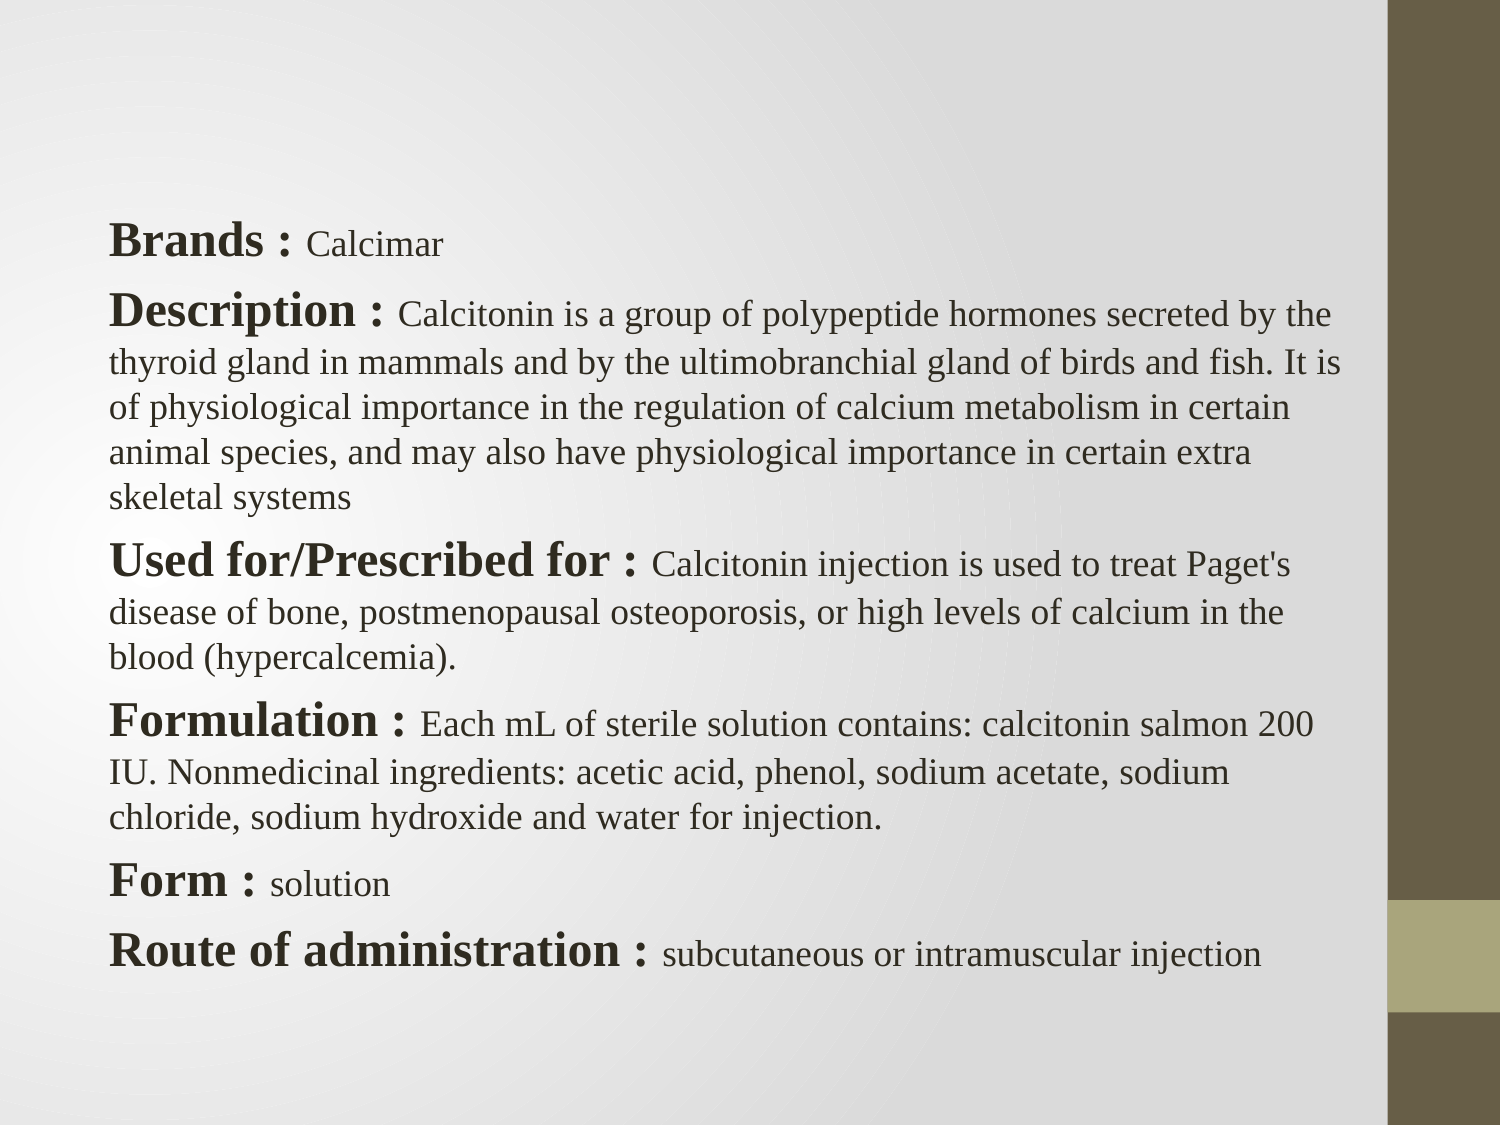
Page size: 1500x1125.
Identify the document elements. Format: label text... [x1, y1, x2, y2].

list Brands : Calcimar Description : Calcitonin is a group of polypeptide hormones secreted by the thyroid gland in mammals and by the ultimobranchial gland of birds and fish. It is of physiological importance in the regulation of calcium metabolism in certain animal species, and may also have physiological importance in certain extra skeletal systems Used for/Prescribed for : Calcitonin injection is used to treat Paget's disease of bone, postmenopausal osteoporosis, or high levels of calcium in the blood (hypercalcemia). Formulation : Each mL of sterile solution contains: calcitonin salmon 200 IU. Nonmedicinal ingredients: acetic acid, phenol, sodium acetate, sodium chloride, sodium hydroxide and water for injection. Form : solution Route of administration : subcutaneous or intramuscular injection [93, 70, 1369, 985]
